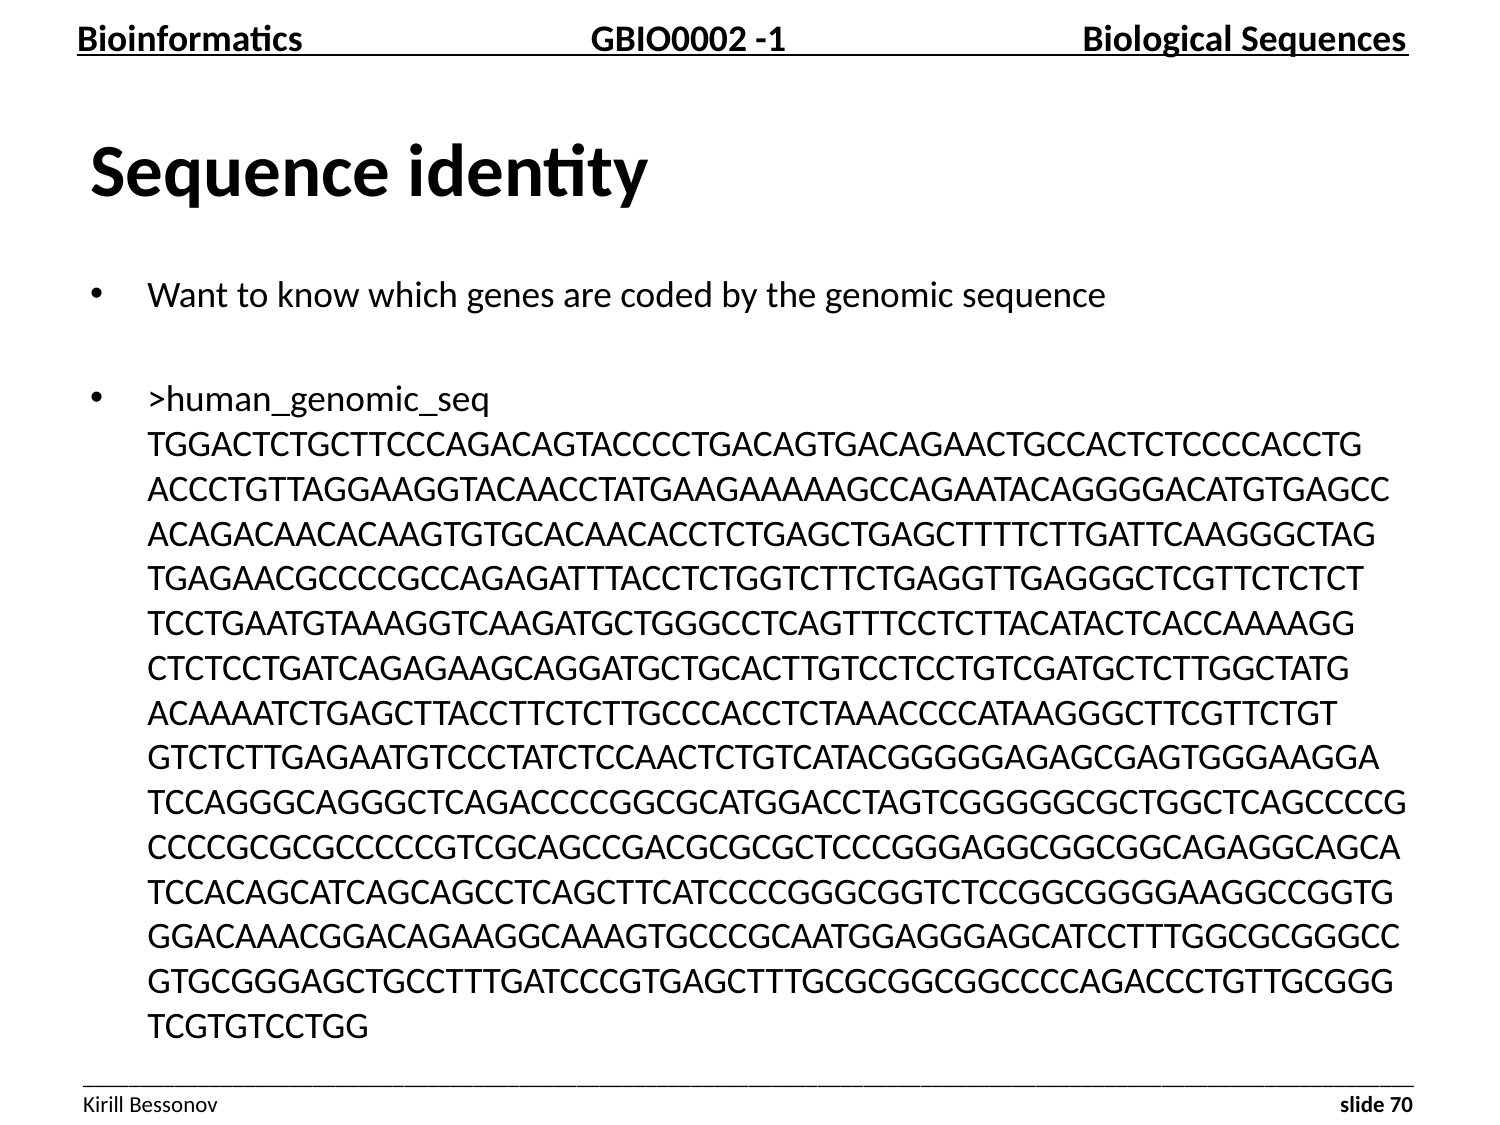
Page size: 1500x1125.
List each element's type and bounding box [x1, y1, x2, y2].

title [75, 99, 1425, 233]
list [75, 262, 1425, 1055]
